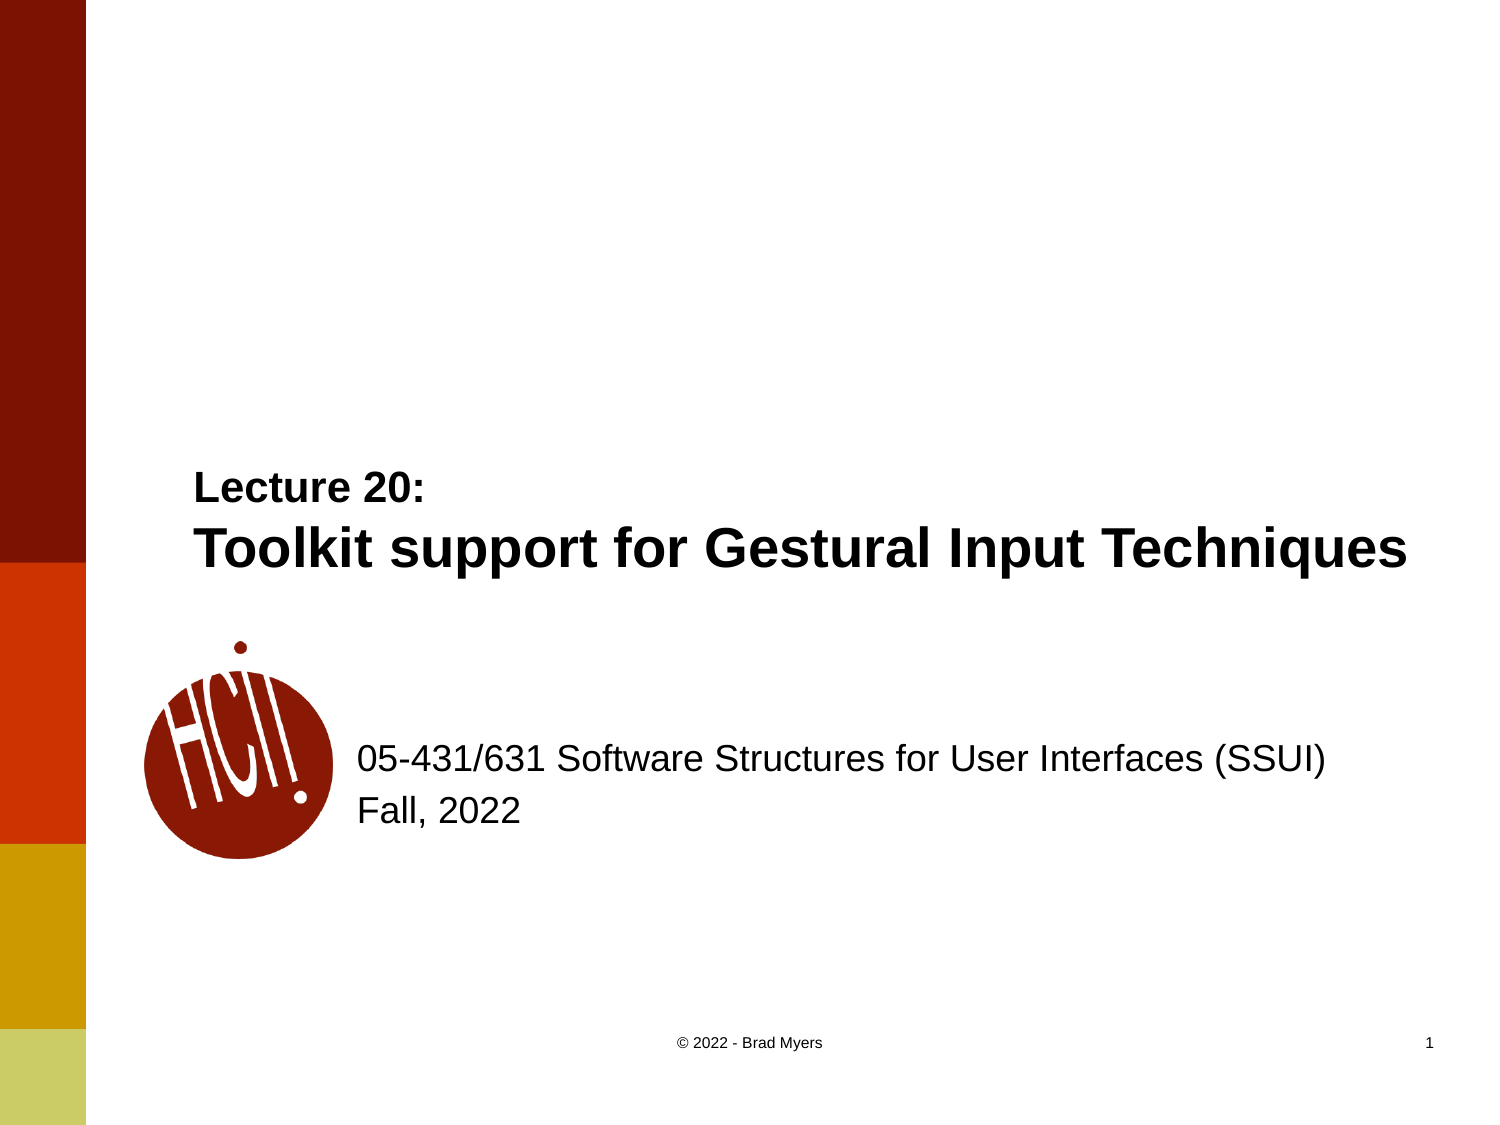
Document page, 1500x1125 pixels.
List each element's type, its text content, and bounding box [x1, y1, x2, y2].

footer © 2022 - Brad Myers [448, 1024, 1052, 1101]
subtitle 05-431/631 Software Structures for User Interfaces (SSUI) Fall, 2022 [341, 725, 1450, 992]
slide_number 1 [1098, 1024, 1450, 1101]
picture [144, 641, 333, 859]
title Lecture 20: Toolkit support for Gestural Input Techniques [178, 236, 1453, 587]
